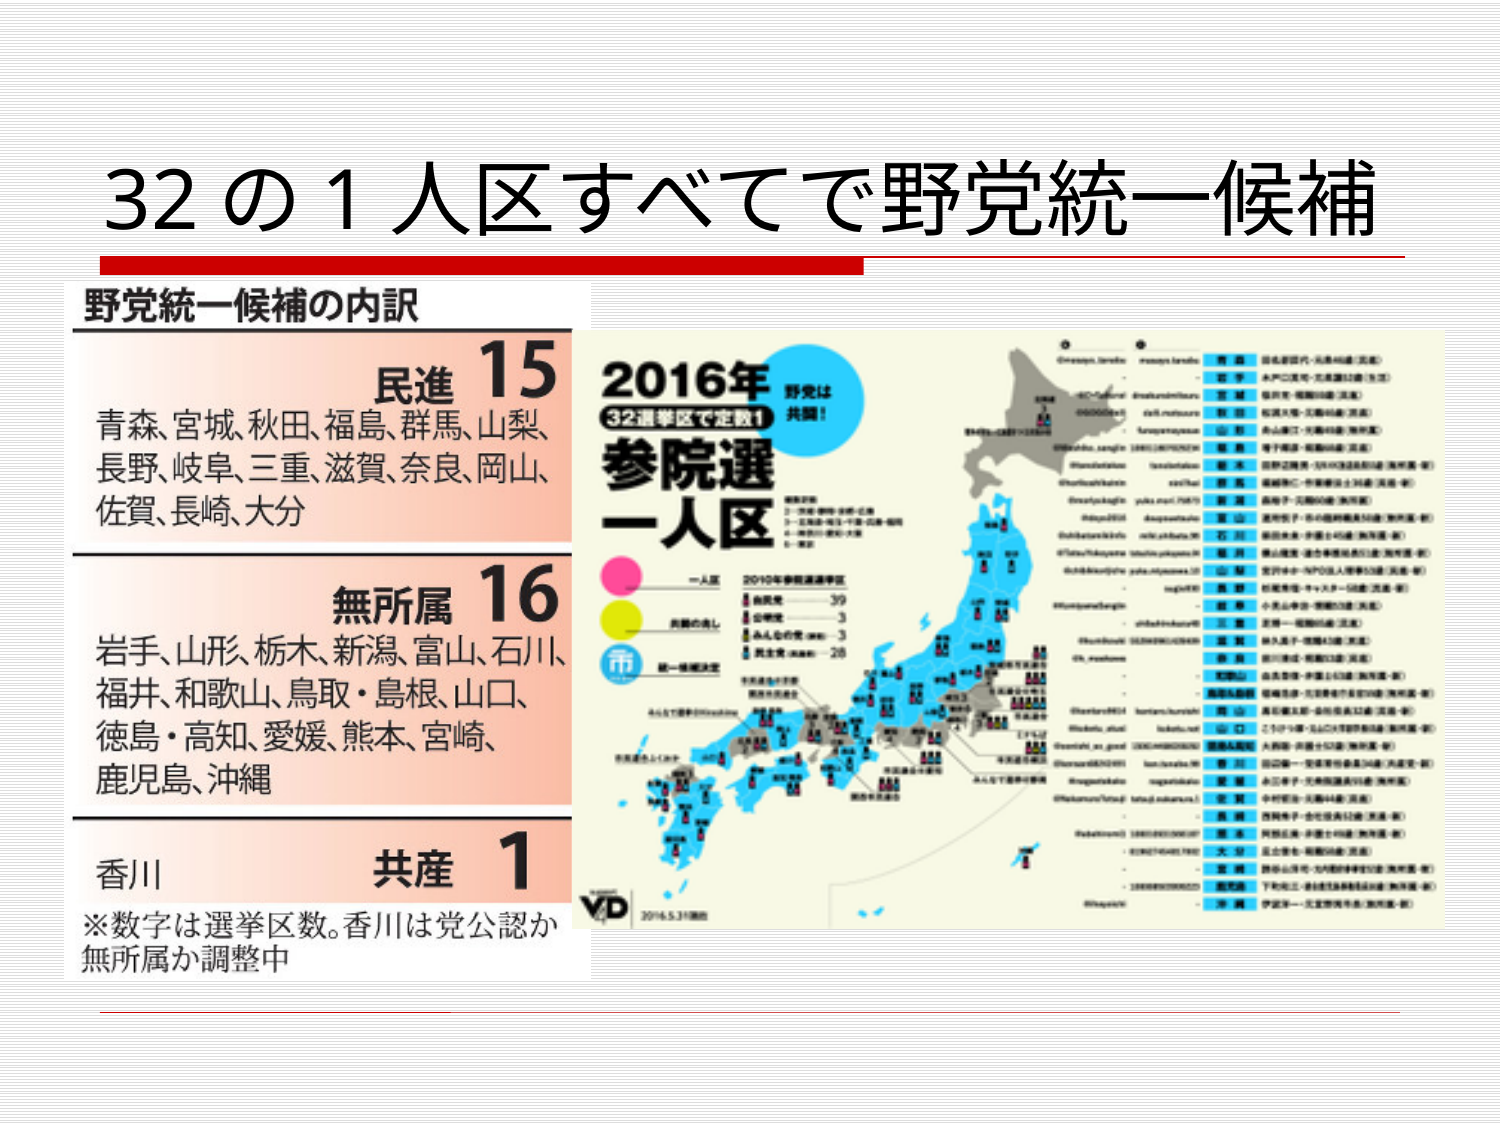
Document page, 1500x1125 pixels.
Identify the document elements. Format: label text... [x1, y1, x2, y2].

title 32の1人区すべてで野党統一候補 [88, 54, 1402, 255]
picture [64, 281, 1445, 979]
